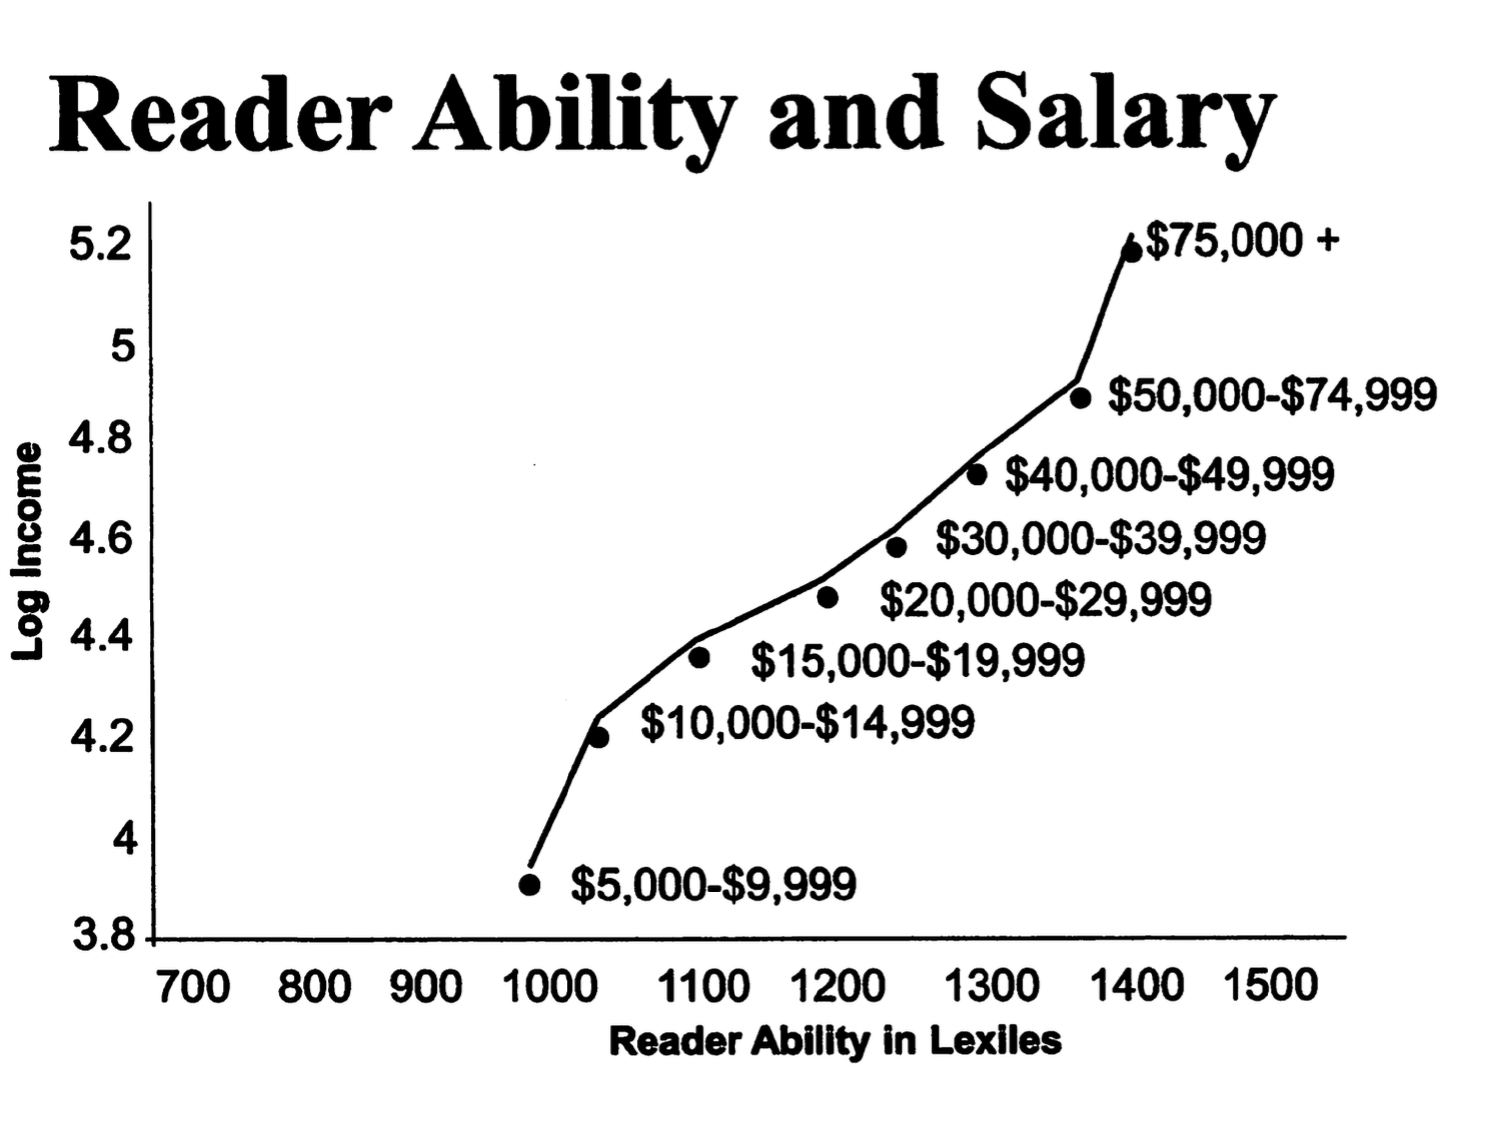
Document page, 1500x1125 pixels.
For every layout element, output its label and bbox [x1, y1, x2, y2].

list [0, 0, 1500, 1079]
